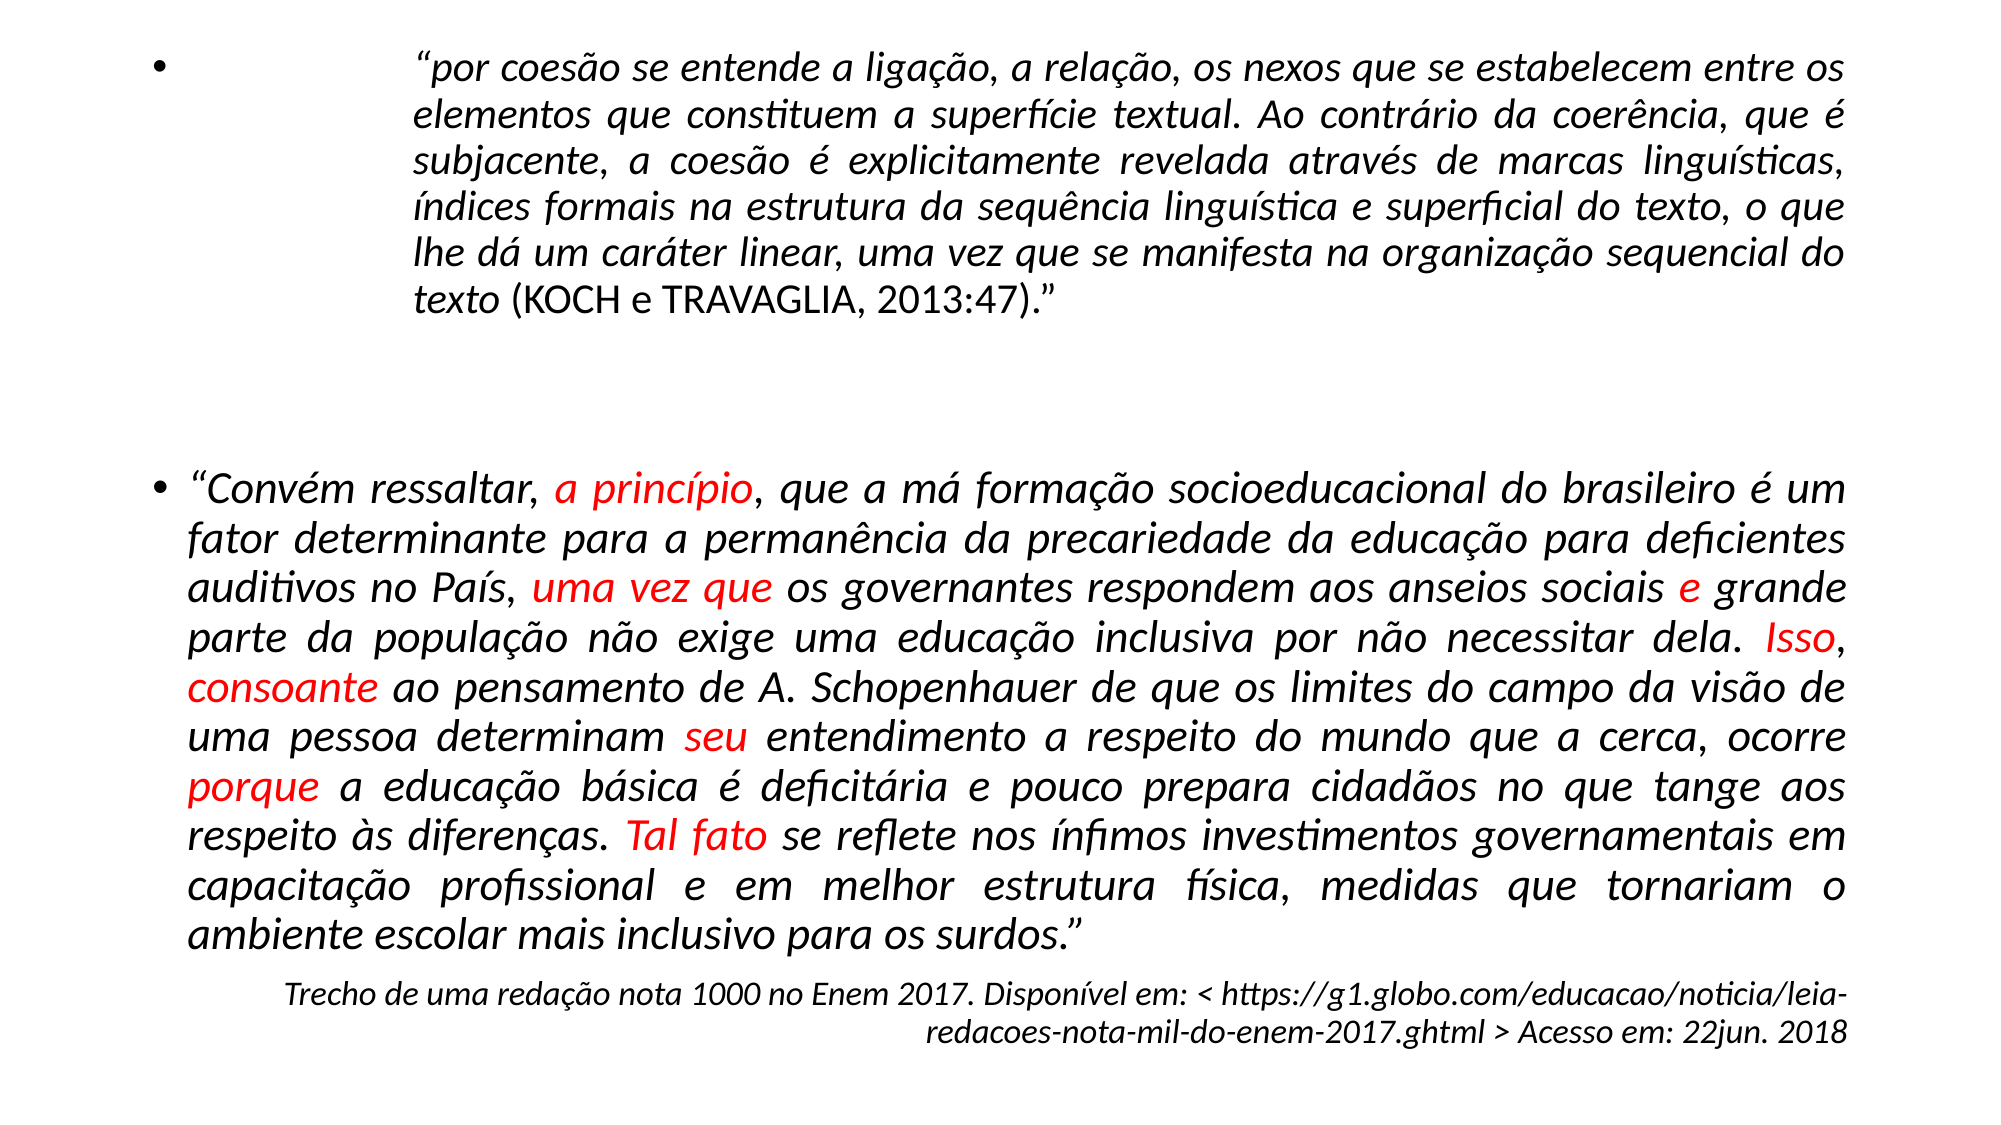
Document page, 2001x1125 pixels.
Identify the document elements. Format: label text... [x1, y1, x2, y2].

list “por coesão se entende a ligação, a relação, os nexos que se estabelecem entre os elementos que constituem a superfície textual. Ao contrário da coerência, que é subjacente, a coesão é explicitamente revelada através de marcas linguísticas, índices formais na estrutura da sequência linguística e superficial do texto, o que lhe dá um caráter linear, uma vez que se manifesta na organização sequencial do texto (KOCH e TRAVAGLIA, 2013:47).” “Convém ressaltar, a princípio, que a má formação socioeducacional do brasileiro é um fator determinante para a permanência da precariedade da educação para deficientes auditivos no País, uma vez que os governantes respondem aos anseios sociais e grande parte da população não exige uma educação inclusiva por não necessitar dela. Isso, consoante ao pensamento de A. Schopenhauer de que os limites do campo da visão de uma pessoa determinam seu entendimento a respeito do mundo que a cerca, ocorre porque a educação básica é deficitária e pouco prepara cidadãos no que tange aos respeito às diferenças. Tal fato se reflete nos ínfimos investimentos governamentais em capacitação profissional e em melhor estrutura física, medidas que tornariam o ambiente escolar mais inclusivo para os surdos.” Trecho de uma redação nota 1000 no Enem 2017. Disponível em: < https://g1.globo.com/educacao/noticia/leia-redacoes-nota-mil-do-enem-2017.ghtml > Acesso em: 22jun. 2018 [137, 37, 1863, 1070]
